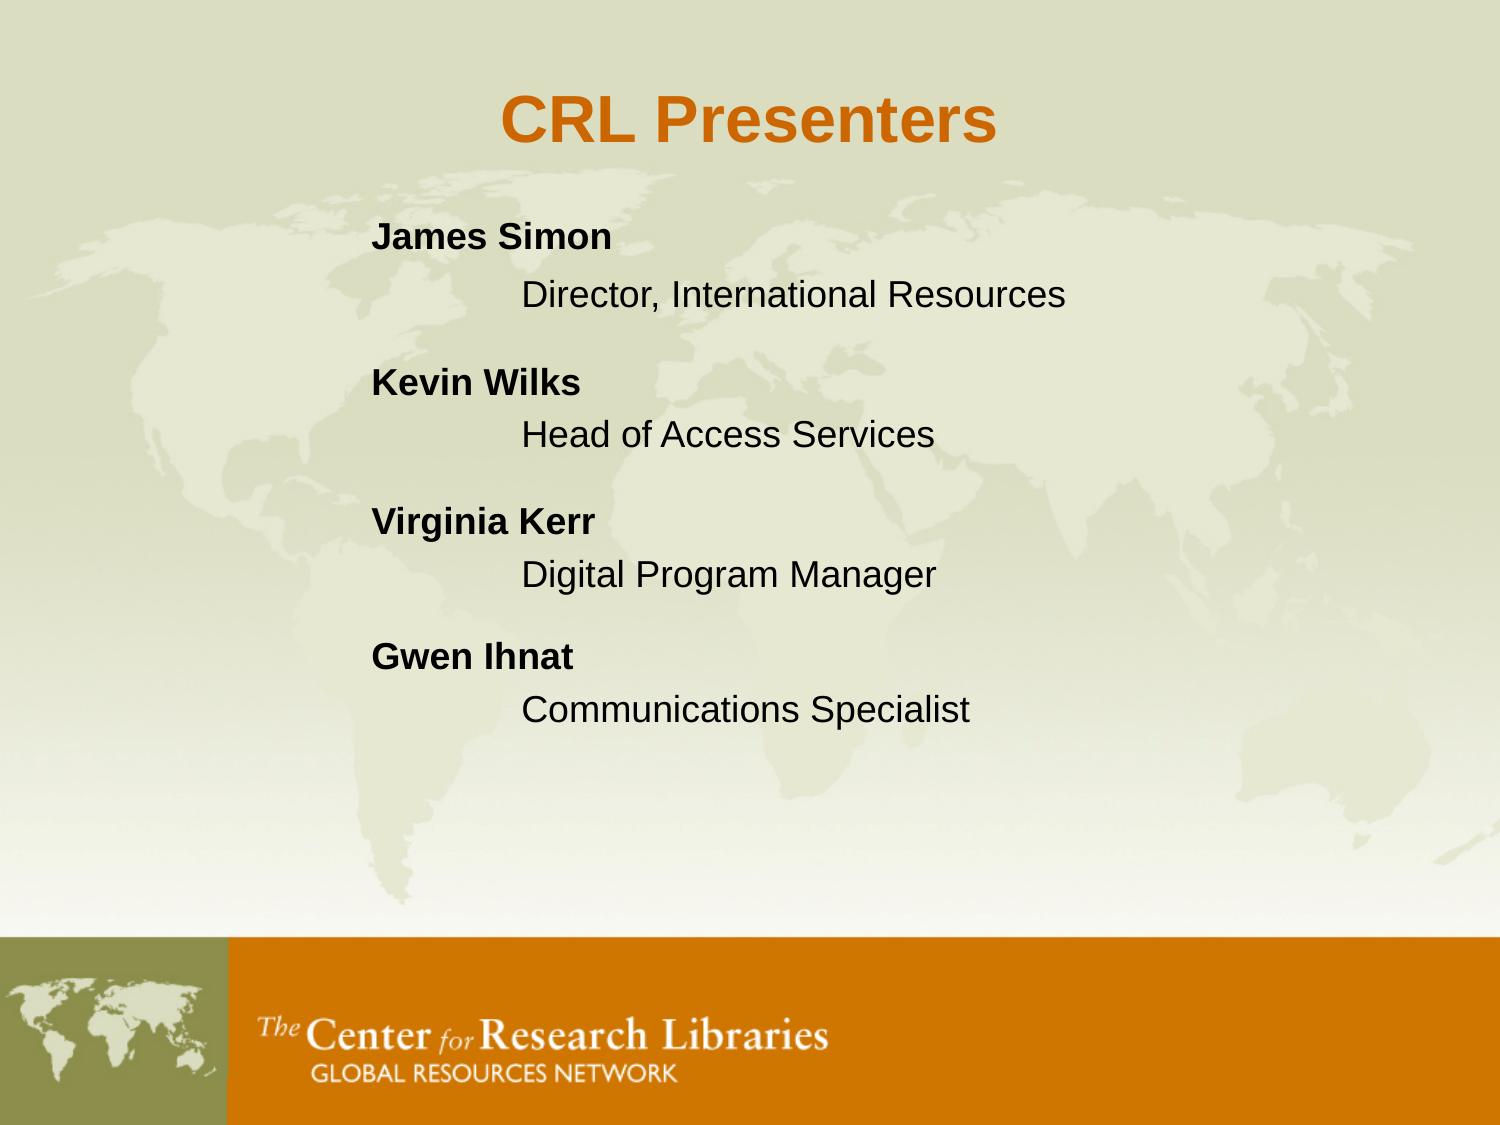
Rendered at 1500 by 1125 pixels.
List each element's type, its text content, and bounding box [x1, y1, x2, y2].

picture [0, 233, 1500, 1125]
list James Simon Director, International Resources Kevin Wilks Head of Access Services Virginia Kerr Digital Program Manager Gwen Ihnat Communications Specialist [299, 174, 1263, 856]
title CRL Presenters [0, 0, 1500, 233]
